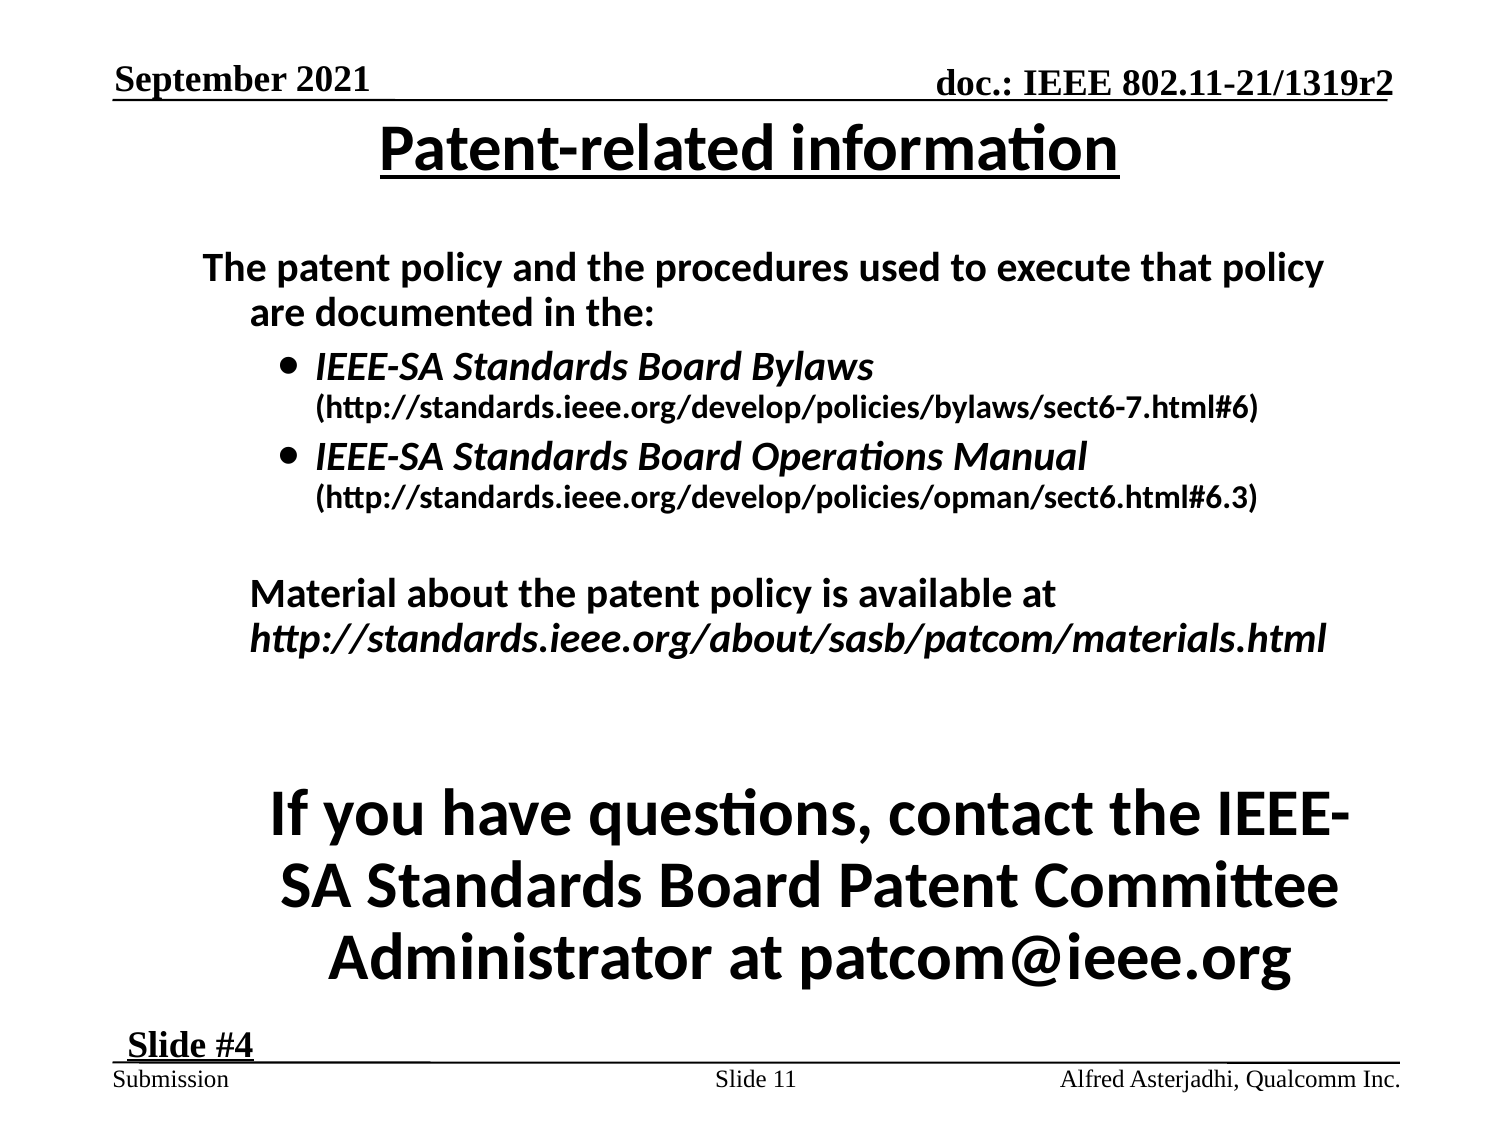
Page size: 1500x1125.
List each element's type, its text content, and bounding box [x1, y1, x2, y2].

footer Alfred Asterjadhi, Qualcomm Inc. [878, 1061, 1402, 1093]
text_box Slide #4 [112, 1012, 269, 1073]
title Patent-related information [112, 112, 1388, 176]
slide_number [114, 54, 493, 100]
slide_number Slide 11 [712, 1061, 800, 1123]
list The patent policy and the procedures used to execute that policy are documented in the: IEEE-SA Standards Board Bylaws (http://standards.ieee.org/develop/policies/bylaws/sect6-7.html#6) IEEE-SA Standards Board Operations Manual (http://standards.ieee.org/develop/policies/opman/sect6.html#6.3) Material about the patent policy is available at http://standards.ieee.org/about/sasb/patcom/materials.html If you have questions, contact the IEEE-SA Standards Board Patent Committee Administrator at patcom@ieee.org [112, 237, 1388, 913]
